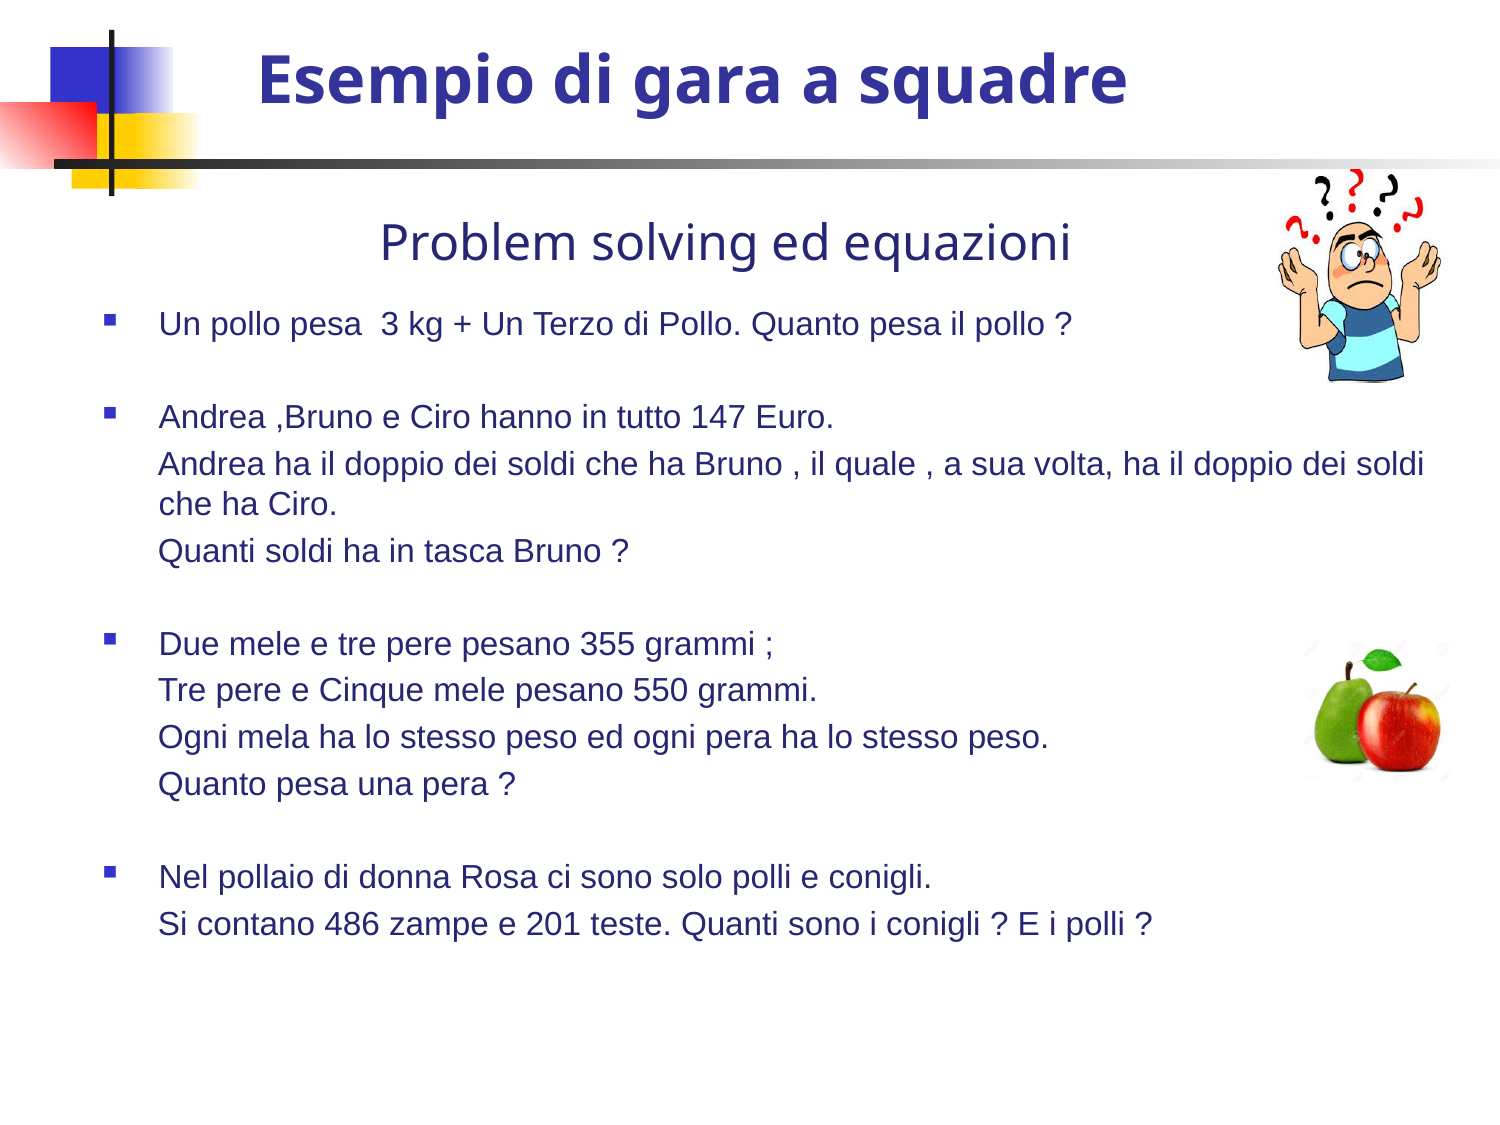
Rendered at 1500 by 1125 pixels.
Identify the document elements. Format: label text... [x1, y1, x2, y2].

picture [1298, 636, 1454, 781]
picture [1271, 197, 1447, 384]
text_box Un pollo pesa 3 kg + Un Terzo di Pollo. Quanto pesa il pollo ? Andrea ,Bruno e Ciro hanno in tutto 147 Euro. Andrea ha il doppio dei soldi che ha Bruno , il quale , a sua volta, ha il doppio dei soldi che ha Ciro. Quanti soldi ha in tasca Bruno ? Due mele e tre pere pesano 355 grammi ; Tre pere e Cinque mele pesano 550 grammi. Ogni mela ha lo stesso peso ed ogni pera ha lo stesso peso. Quanto pesa una pera ? Nel pollaio di donna Rosa ci sono solo polli e conigli. Si contano 486 zampe e 201 teste. Quanti sono i conigli ? E i polli ? [87, 228, 1473, 1008]
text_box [0, 29, 1500, 197]
subtitle Problem solving ed equazioni [66, 208, 1266, 285]
